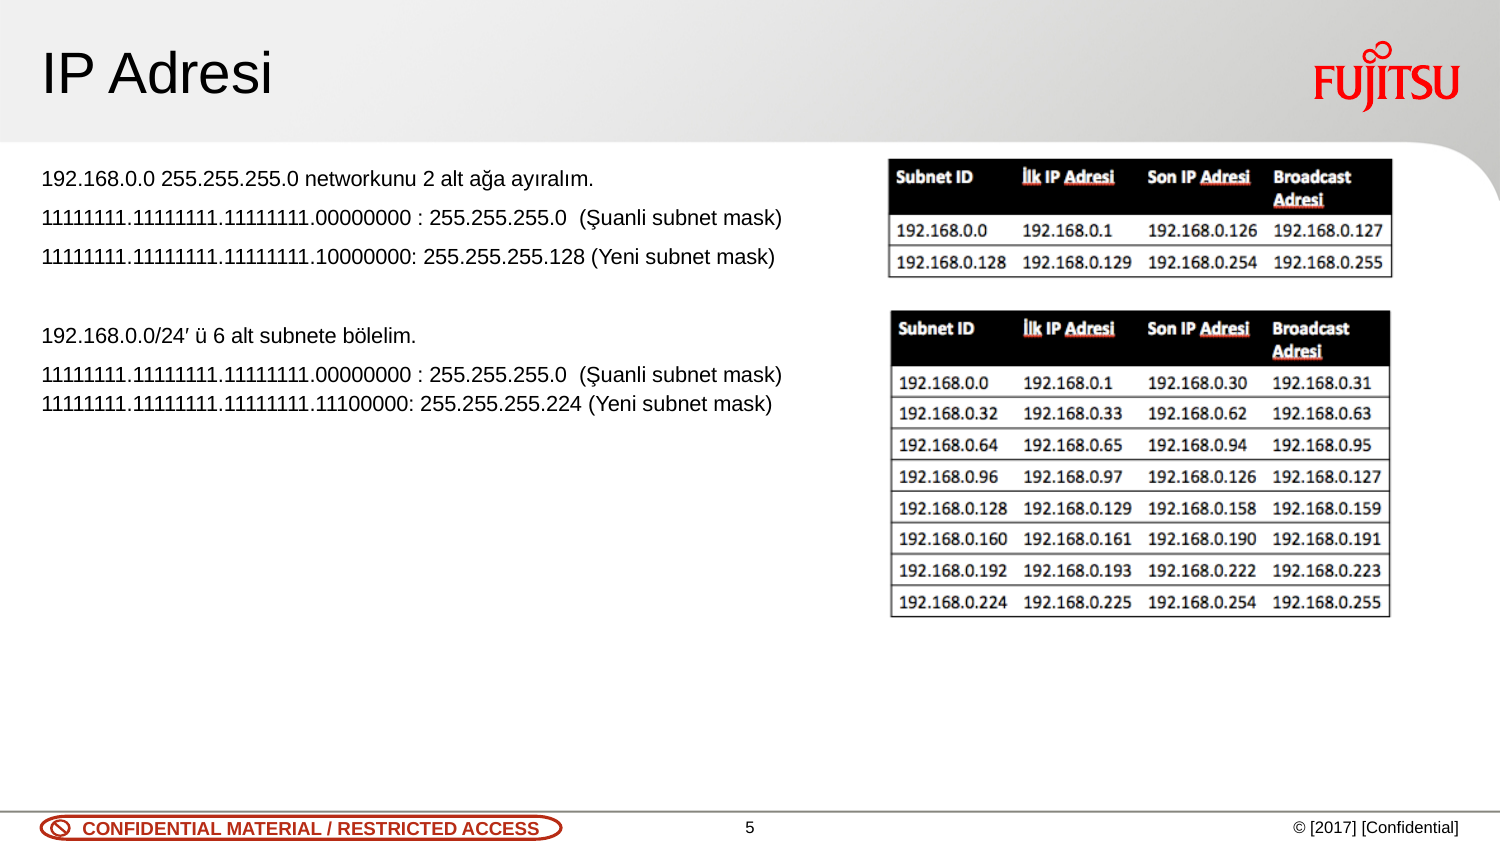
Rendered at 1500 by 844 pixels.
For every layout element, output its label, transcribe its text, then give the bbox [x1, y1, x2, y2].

picture [885, 302, 1394, 625]
list 192.168.0.0 255.255.255.0 networkunu 2 alt ağa ayıralım. 11111111.11111111.11111111.00000000 : 255.255.255.0 (Şuanli subnet mask) 11111111.11111111.11111111.10000000: 255.255.255.128 (Yeni subnet mask) 192.168.0.0/24′ ü 6 alt subnete bölelim. 11111111.11111111.11111111.00000000 : 255.255.255.0 (Şuanli subnet mask) 11111111.11111111.11111111.11100000: 255.255.255.224 (Yeni subnet mask) [41, 161, 1459, 788]
picture [0, 0, 1500, 285]
title IP Adresi [40, 11, 1282, 139]
